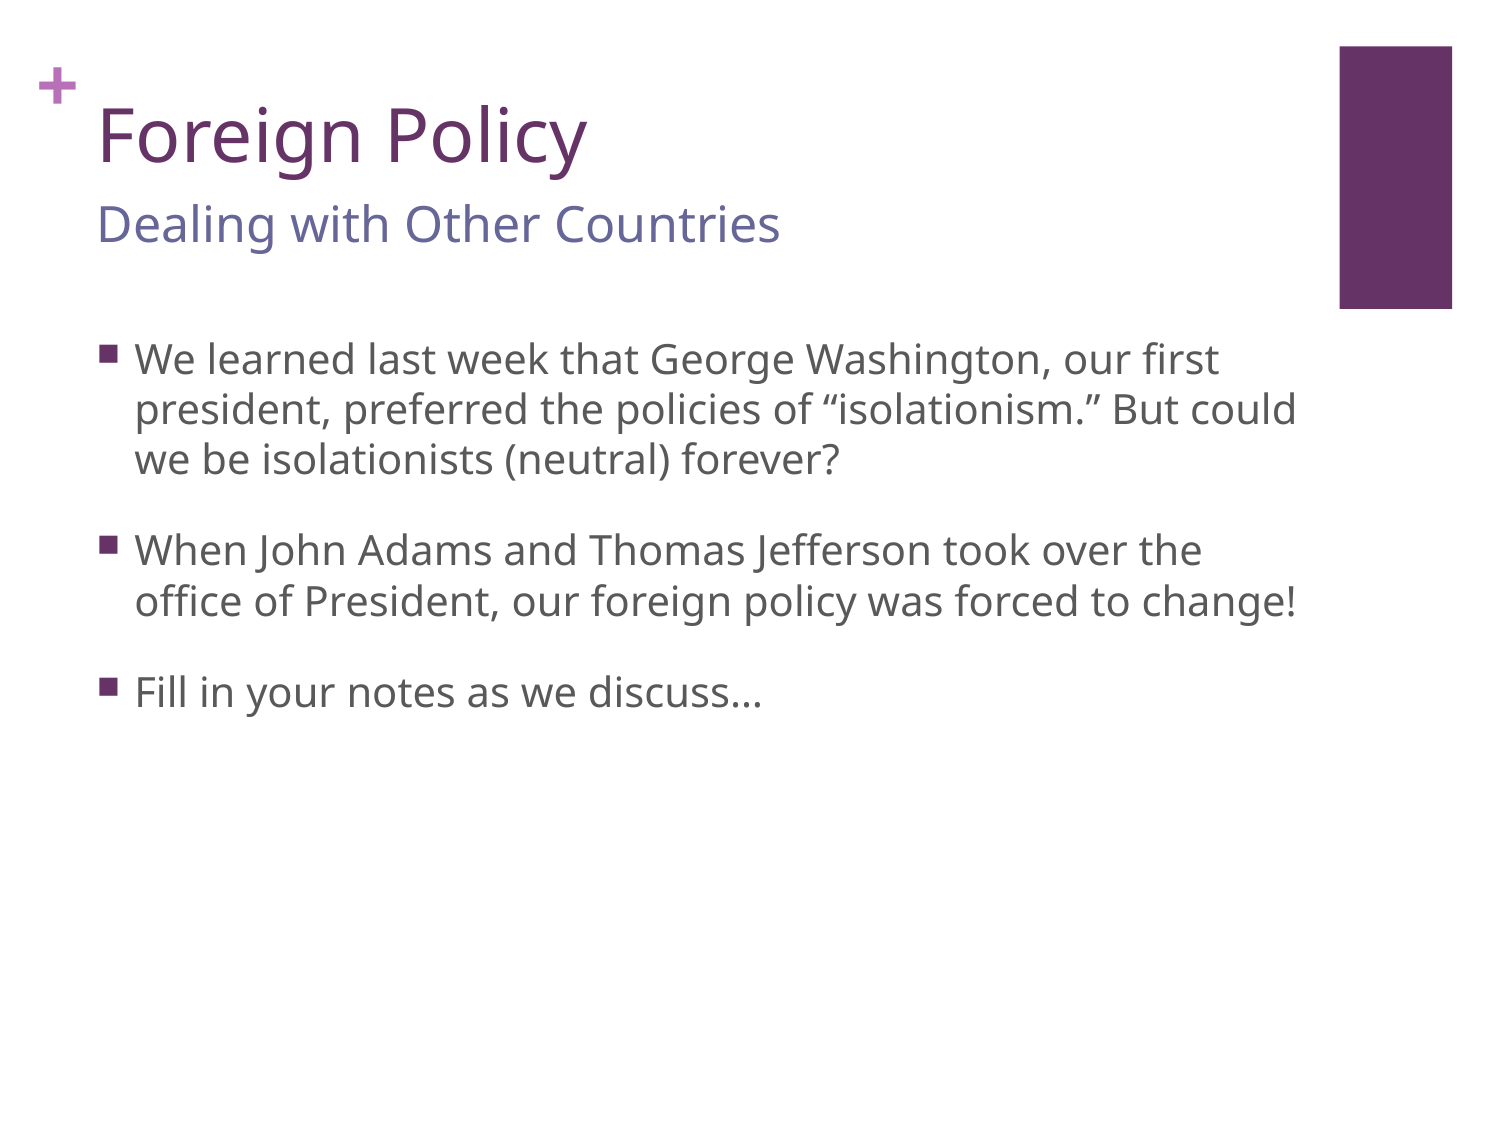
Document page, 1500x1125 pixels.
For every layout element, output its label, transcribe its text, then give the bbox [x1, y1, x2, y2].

title Foreign Policy [81, 22, 1322, 185]
list We learned last week that George Washington, our first president, preferred the policies of “isolationism.” But could we be isolationists (neutral) forever? When John Adams and Thomas Jefferson took over the office of President, our foreign policy was forced to change! Fill in your notes as we discuss… [81, 324, 1322, 1005]
list Dealing with Other Countries [81, 185, 1322, 313]
